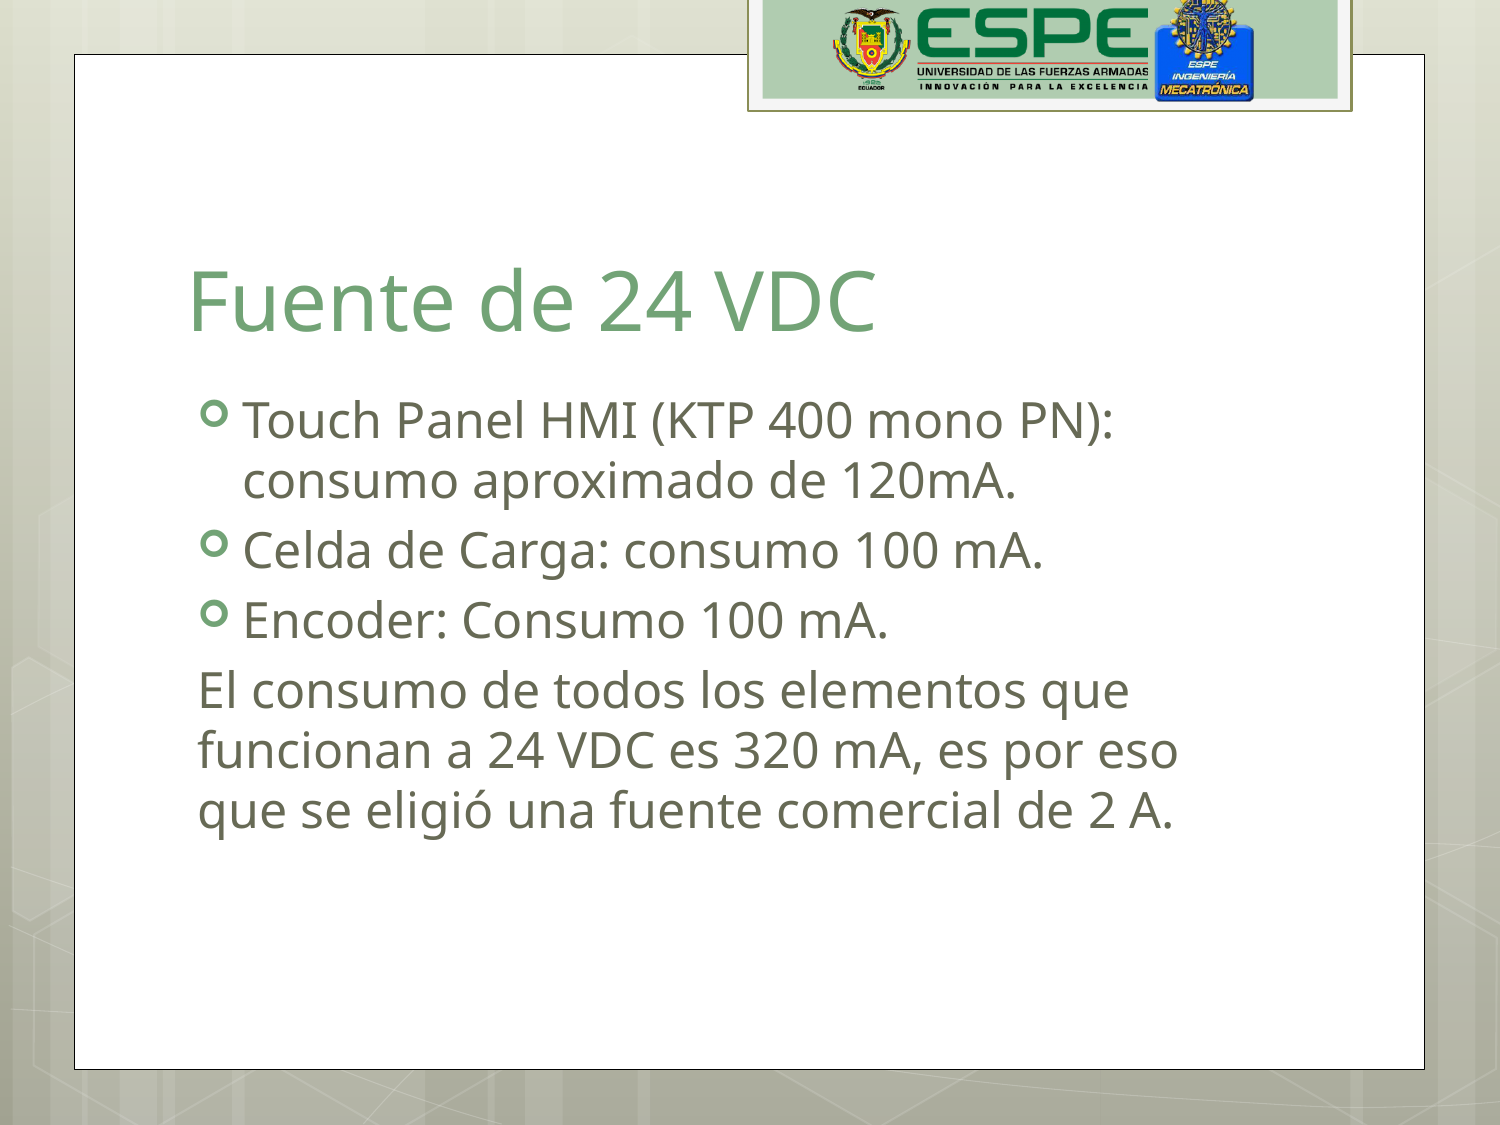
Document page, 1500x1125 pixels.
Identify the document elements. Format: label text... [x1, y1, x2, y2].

picture [832, 0, 1259, 102]
list Touch Panel HMI (KTP 400 mono PN): consumo aproximado de 120mA. Celda de Carga: consumo 100 mA. Encoder: Consumo 100 mA. El consumo de todos los elementos que funcionan a 24 VDC es 320 mA, es por eso que se eligió una fuente comercial de 2 A. [171, 381, 1283, 957]
title Fuente de 24 VDC [171, 168, 1324, 357]
